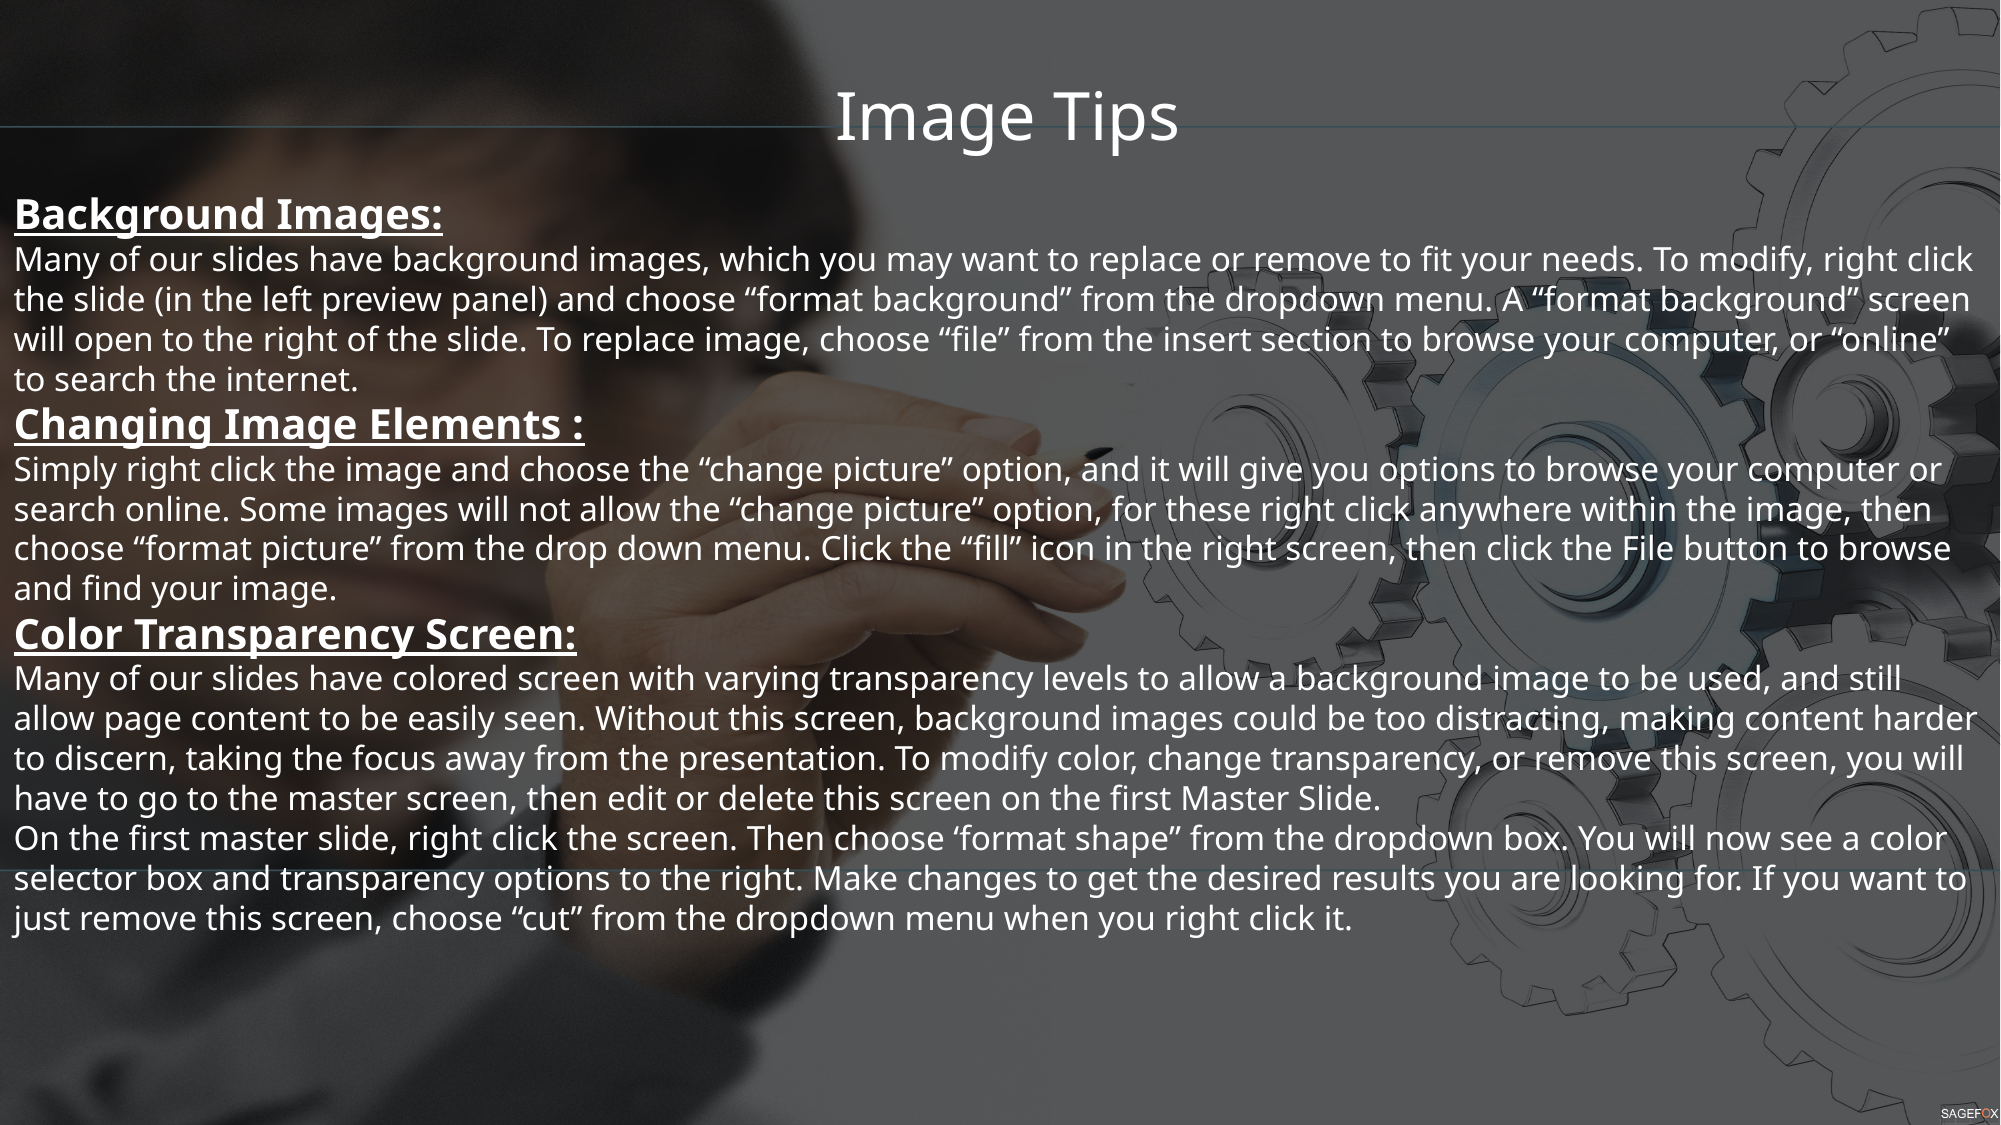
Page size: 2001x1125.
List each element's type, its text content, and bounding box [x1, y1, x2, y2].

title Image Tips [597, 59, 1420, 177]
text_box Background Images: Many of our slides have background images, which you may want to replace or remove to fit your needs. To modify, right click the slide (in the left preview panel) and choose “format background” from the dropdown menu. A “format background” screen will open to the right of the slide. To replace image, choose “file” from the insert section to browse your computer, or “online” to search the internet. Changing Image Elements : Simply right click the image and choose the “change picture” option, and it will give you options to browse your computer or search online. Some images will not allow the “change picture” option, for these right click anywhere within the image, then choose “format picture” from the drop down menu. Click the “fill” icon in the right screen, then click the File button to browse and find your image. Color Transparency Screen: Many of our slides have colored screen with varying transparency levels to allow a background image to be used, and still allow page content to be easily seen. Without this screen, background images could be too distracting, making content harder to discern, taking the focus away from the presentation. To modify color, change transparency, or remove this screen, you will have to go to the master screen, then edit or delete this screen on the first Master Slide. On the first master slide, right click the screen. Then choose ‘format shape” from the dropdown box. You will now see a color selector box and transparency options to the right. Make changes to get the desired results you are looking for. If you want to just remove this screen, choose “cut” from the dropdown menu when you right click it. [0, 0, 2000, 1125]
